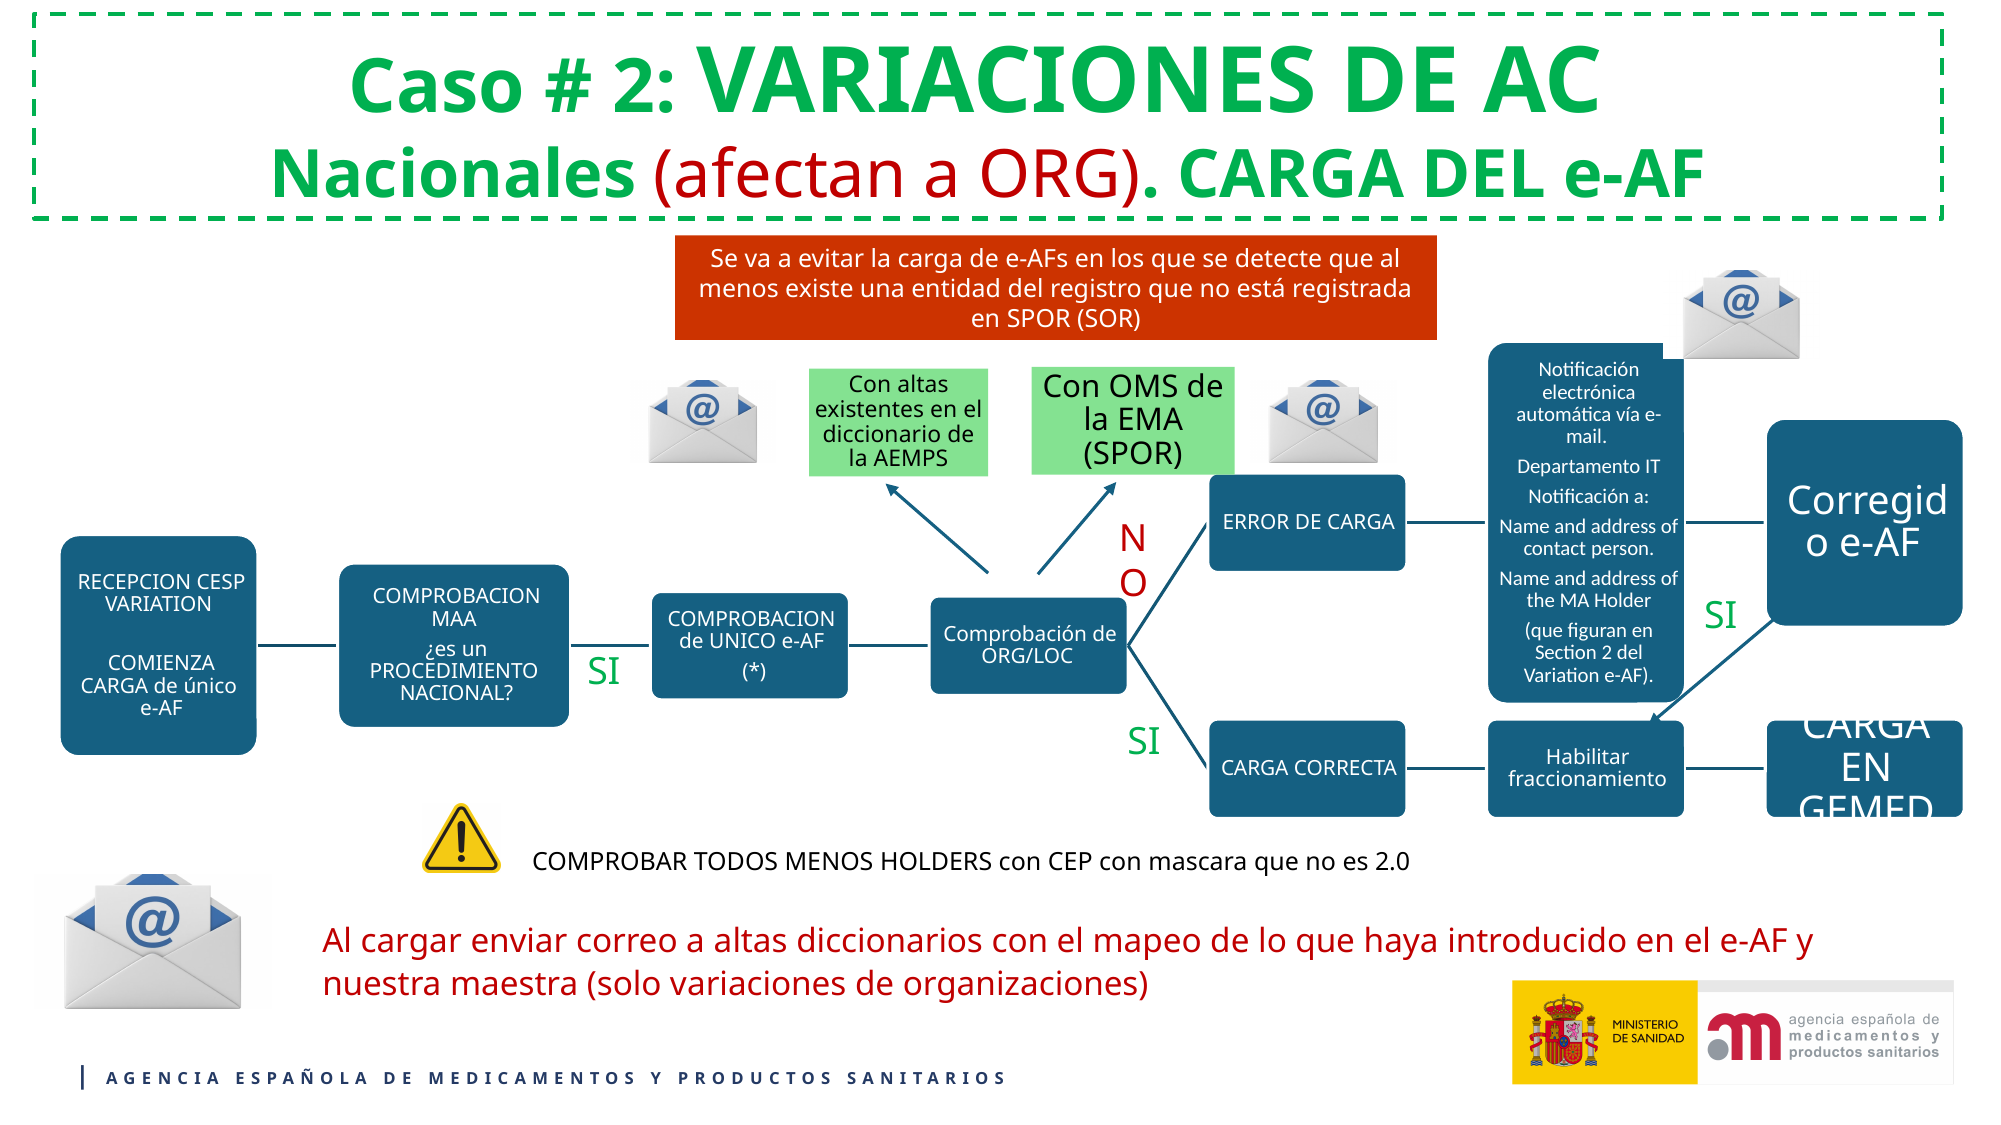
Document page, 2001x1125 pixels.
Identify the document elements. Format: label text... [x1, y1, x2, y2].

picture [1250, 380, 1397, 463]
picture [1662, 269, 1821, 360]
picture [422, 802, 501, 874]
picture [629, 380, 777, 463]
picture [33, 874, 272, 1009]
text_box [56, 57, 1967, 1103]
text_box Caso # 2: VARIACIONES DE AC Nacionales (afectan a ORG). CARGA DEL e-AF [34, 13, 1943, 219]
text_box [572, 366, 1788, 771]
